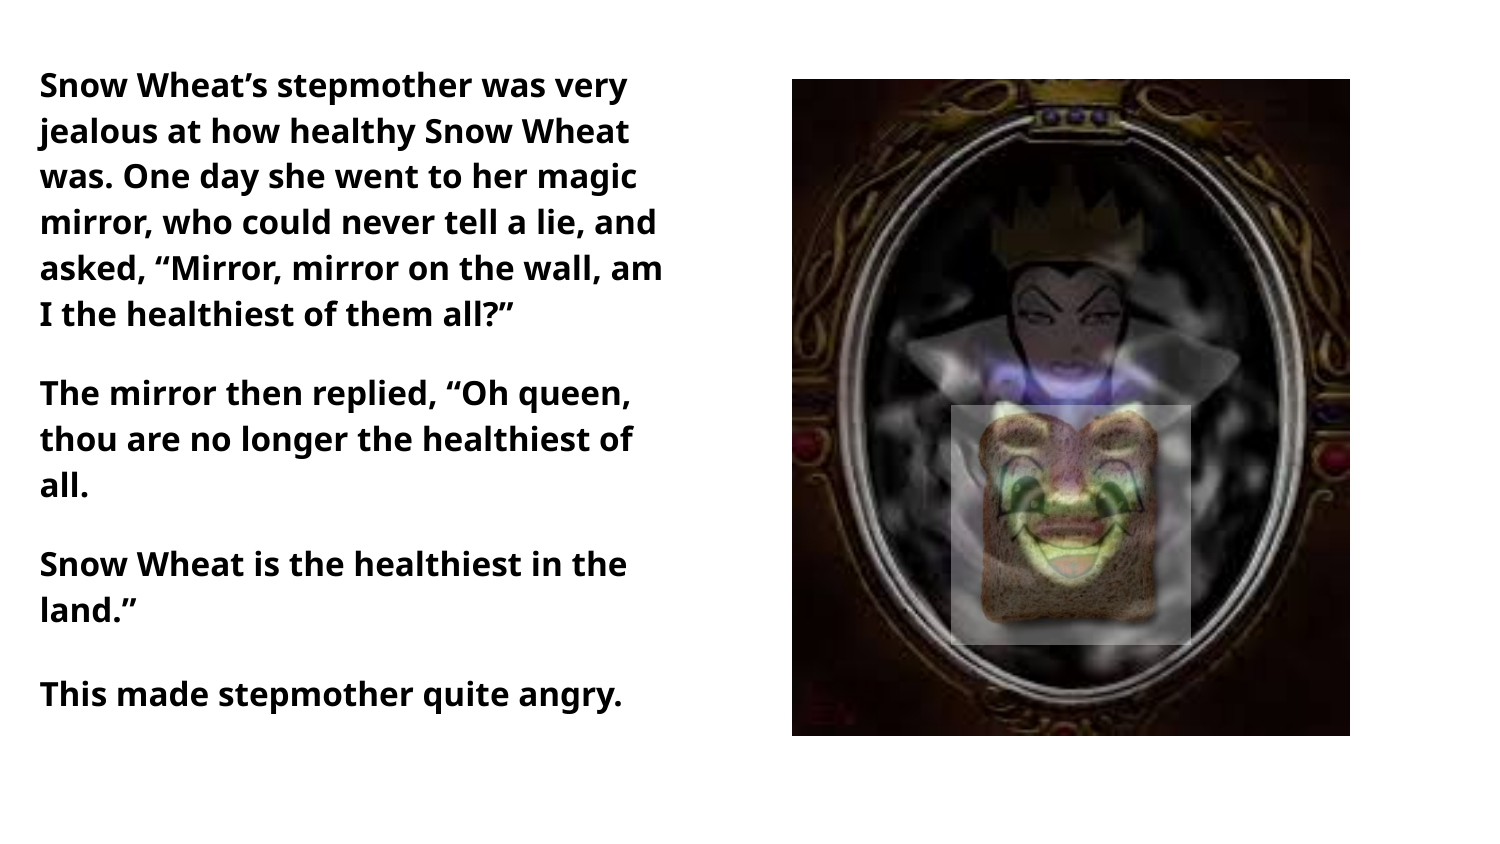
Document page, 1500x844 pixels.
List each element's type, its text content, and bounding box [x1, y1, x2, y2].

picture [792, 78, 1350, 736]
list Snow Wheat’s stepmother was very jealous at how healthy Snow Wheat was. One day she went to her magic mirror, who could never tell a lie, and asked, “Mirror, mirror on the wall, am I the healthiest of them all?” The mirror then replied, “Oh queen, thou are no longer the healthiest of all. Snow Wheat is the healthiest in the land.” This made stepmother quite angry. [24, 42, 681, 844]
